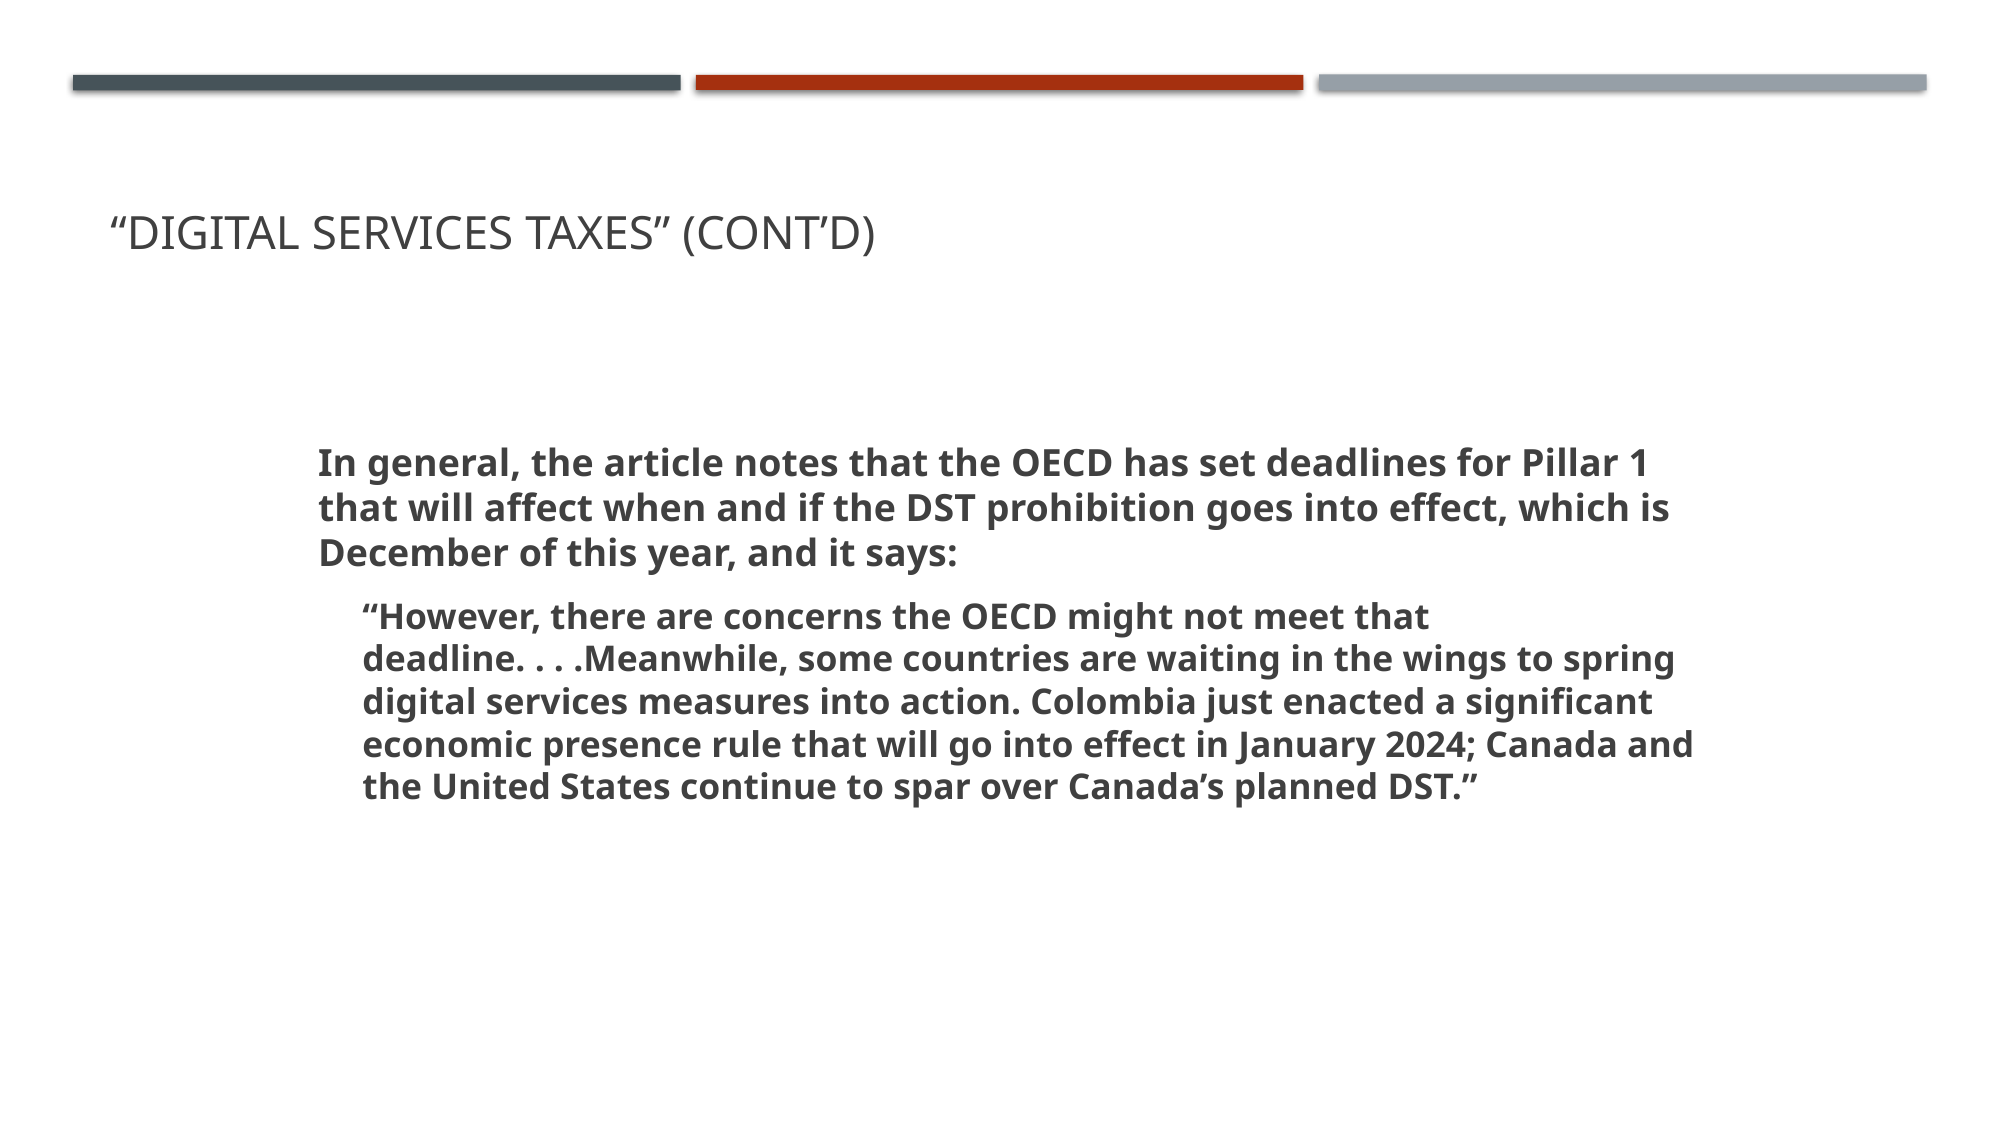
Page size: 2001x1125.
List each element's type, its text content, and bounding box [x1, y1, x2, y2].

title “Digital Services Taxes” (Cont’d) [95, 115, 1905, 266]
list In general, the article notes that the OECD has set deadlines for Pillar 1 that will affect when and if the DST prohibition goes into effect, which is December of this year, and it says: “However, there are concerns the OECD might not meet that deadline. . . .Meanwhile, some countries are waiting in the wings to spring digital services measures into action. Colombia just enacted a significant economic presence rule that will go into effect in January 2024; Canada and the United States continue to spar over Canada’s planned DST.” [249, 362, 1754, 1073]
